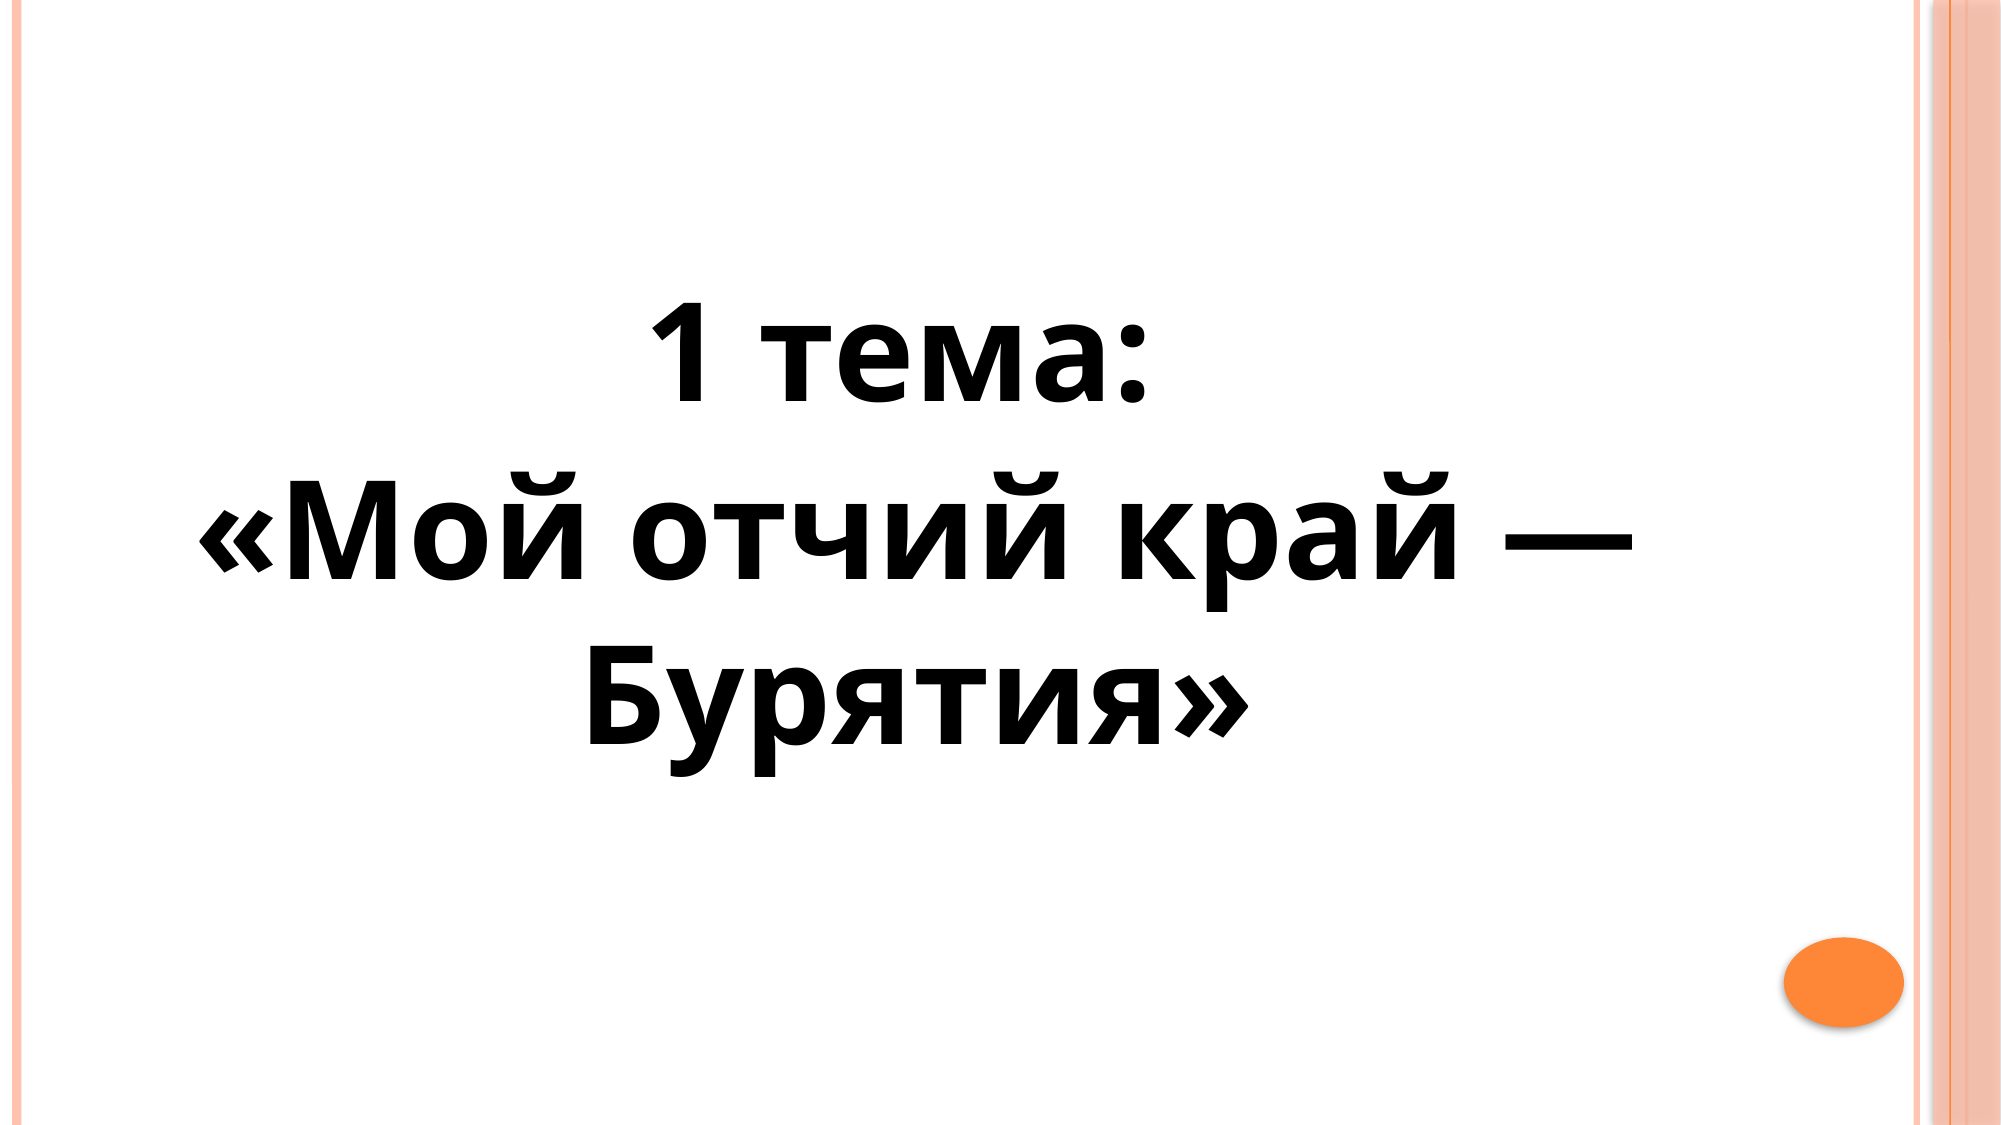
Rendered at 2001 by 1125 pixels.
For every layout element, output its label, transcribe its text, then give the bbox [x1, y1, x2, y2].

list 1 тема: «Мой отчий край — Бурятия» [99, 257, 1734, 1057]
